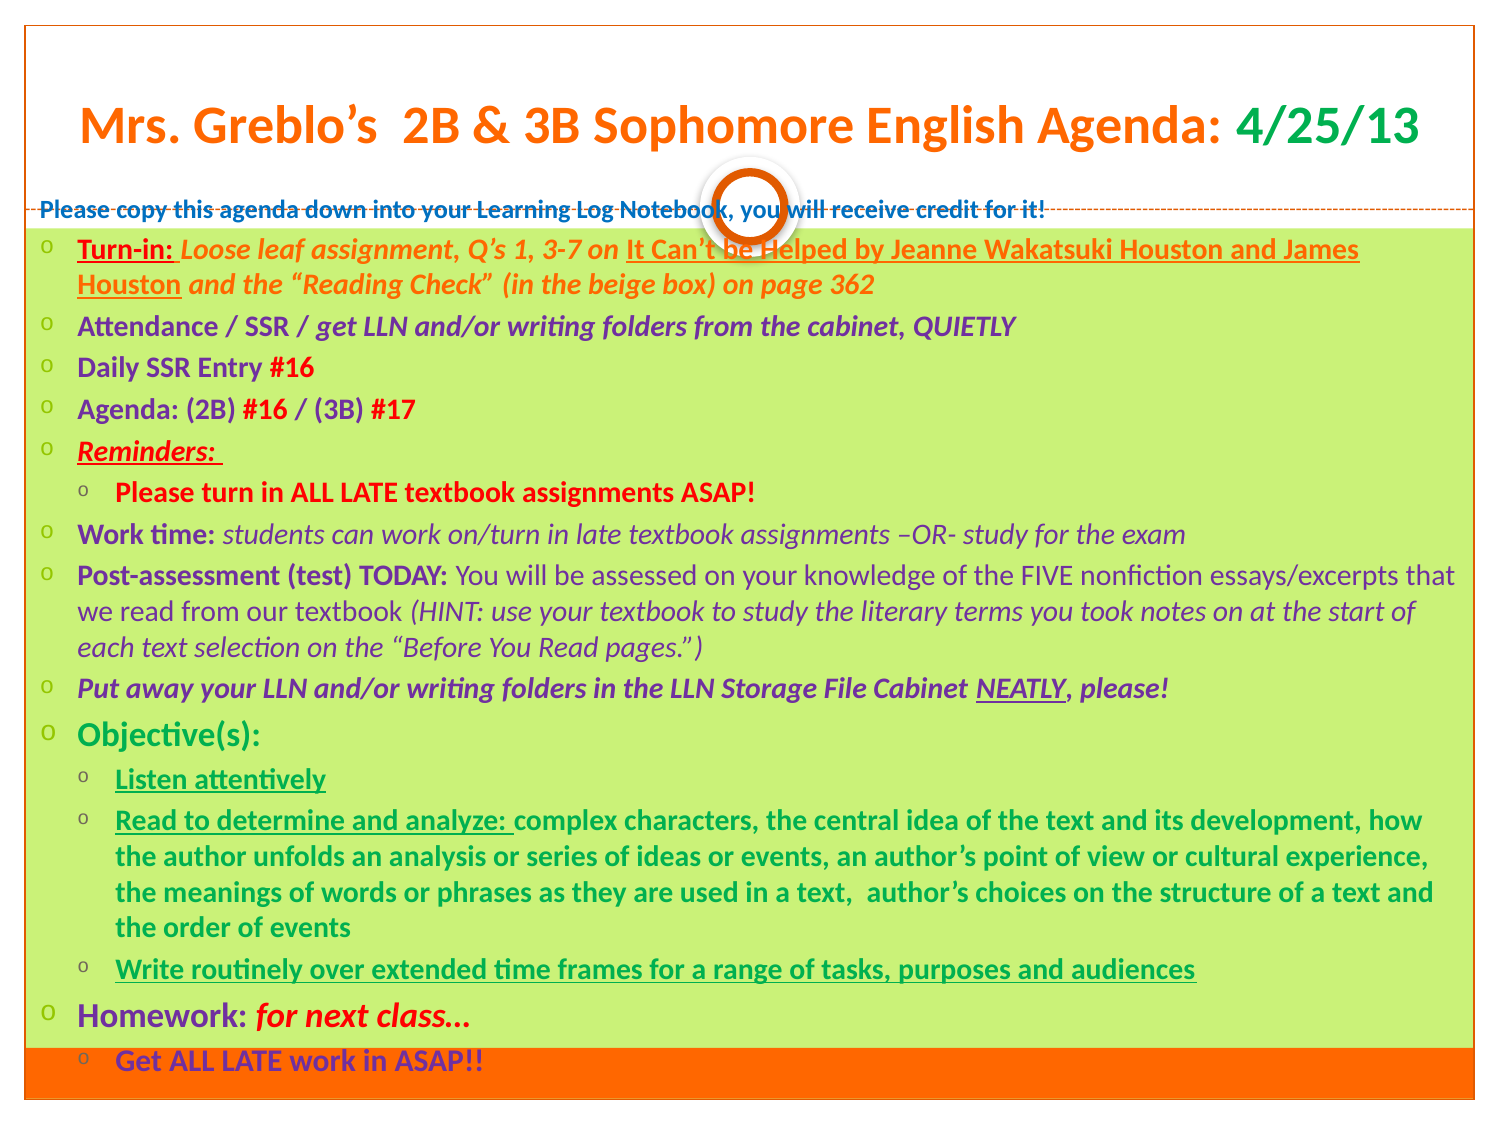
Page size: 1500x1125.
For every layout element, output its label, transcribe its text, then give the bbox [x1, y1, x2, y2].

title Mrs. Greblo’s 2B & 3B Sophomore English Agenda: 4/25/13 [24, 24, 1475, 149]
list Please copy this agenda down into your Learning Log Notebook, you will receive credit for it! Turn-in: Loose leaf assignment, Q’s 1, 3-7 on It Can’t be Helped by Jeanne Wakatsuki Houston and James Houston and the “Reading Check” (in the beige box) on page 362 Attendance / SSR / get LLN and/or writing folders from the cabinet, QUIETLY Daily SSR Entry #16 Agenda: (2B) #16 / (3B) #17 Reminders: Please turn in ALL LATE textbook assignments ASAP! Work time: students can work on/turn in late textbook assignments –OR- study for the exam Post-assessment (test) TODAY: You will be assessed on your knowledge of the FIVE nonfiction essays/excerpts that we read from our textbook (HINT: use your textbook to study the literary terms you took notes on at the start of each text selection on the “Before You Read pages.”) Put away your LLN and/or writing folders in the LLN Storage File Cabinet NEATLY, please! Objective(s): Listen attentively Read to determine and analyze: complex characters, the central idea of the text and its development, how the author unfolds an analysis or series of ideas or events, an author’s point of view or cultural experience, the meanings of words or phrases as they are used in a text, author’s choices on the structure of a text and the order of events Write routinely over extended time frames for a range of tasks, purposes and audiences Homework: for next class… Get ALL LATE work in ASAP!! [24, 149, 1475, 1125]
